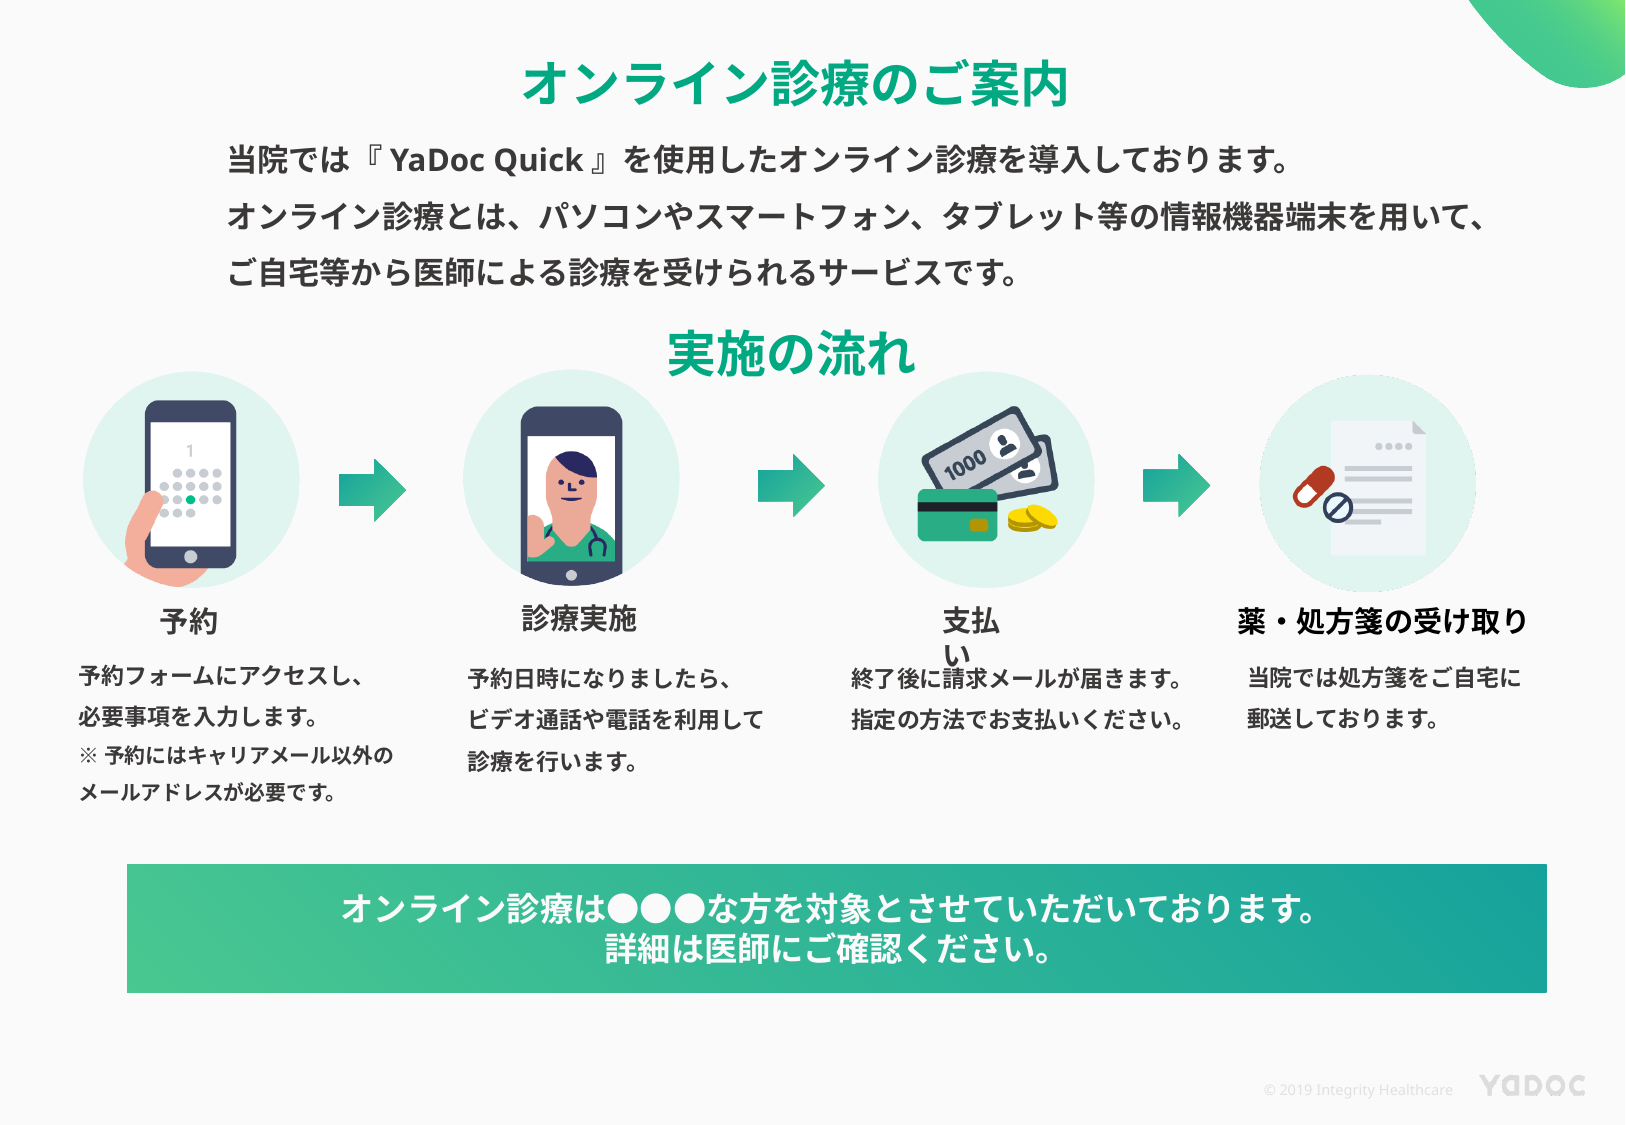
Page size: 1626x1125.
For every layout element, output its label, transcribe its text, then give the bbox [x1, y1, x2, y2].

picture [1479, 1074, 1585, 1096]
picture [463, 369, 680, 586]
text_box オンライン診療のご案内 [505, 51, 1195, 122]
list オンライン診療は●●●な方を対象とさせていただいております。 詳細は医師にご確認ください。 [127, 864, 1547, 993]
text_box 当院では処方箋をご自宅に郵送しております。 [1232, 641, 1547, 740]
text_box 実施の流れ [651, 314, 932, 390]
picture [1259, 374, 1476, 592]
text_box 予約 [145, 596, 234, 646]
picture [83, 371, 300, 588]
text_box 支払い [927, 594, 1045, 680]
text_box 予約日時になりましたら、 ビデオ通話や電話を利用して 診療を行います。 [452, 643, 788, 824]
text_box [757, 451, 827, 520]
text_box 予約フォームにアクセスし、 必要事項を入力します。 ※予約にはキャリアメール以外の メールアドレスが必要です。 [63, 640, 480, 813]
text_box 薬・処方箋の受け取り [1223, 595, 1546, 646]
picture [1468, 0, 1625, 88]
text_box [1142, 451, 1212, 520]
text_box 終了後に請求メールが届きます。 指定の方法でお支払いください。 [836, 643, 1221, 741]
text_box 診療実施 [506, 593, 653, 643]
text_box 当院では『YaDoc Quick』を使用したオンライン診療を導入しております。 オンライン診療とは、パソコンやスマートフォン、タブレット等の情報機器端末を用いて、 ご自宅等から医師による診療を受けられるサービスです。 [211, 114, 1589, 298]
text_box [338, 456, 408, 525]
picture [878, 371, 1095, 589]
